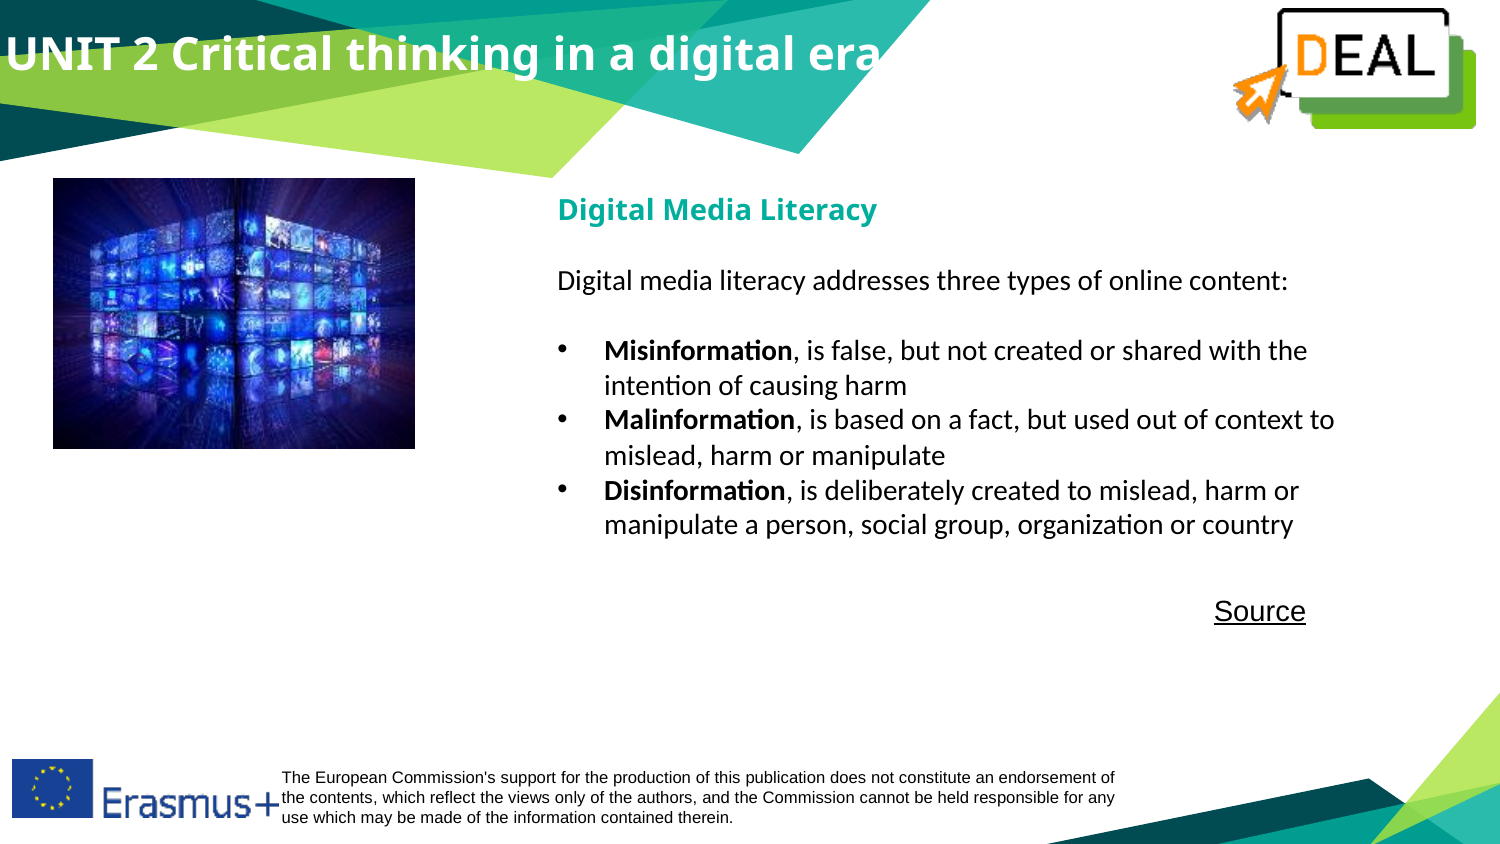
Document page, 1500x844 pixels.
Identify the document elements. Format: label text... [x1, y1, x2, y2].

text_box Digital Media Literacy​ ​ Digital media literacy addresses three types of online content: Misinformation, is false, but not created or shared with the intention of causing harm Malinformation, is based on a fact, but used out of context to mislead, harm or manipulate Disinformation, is deliberately created to mislead, harm or manipulate a person, social group, organization or country ​ [542, 183, 1399, 624]
picture [53, 178, 415, 449]
picture [12, 759, 279, 818]
text_box UNIT 2 Critical thinking in a digital era [0, 17, 898, 262]
picture [1232, 8, 1476, 129]
text_box Source [1198, 584, 1339, 670]
